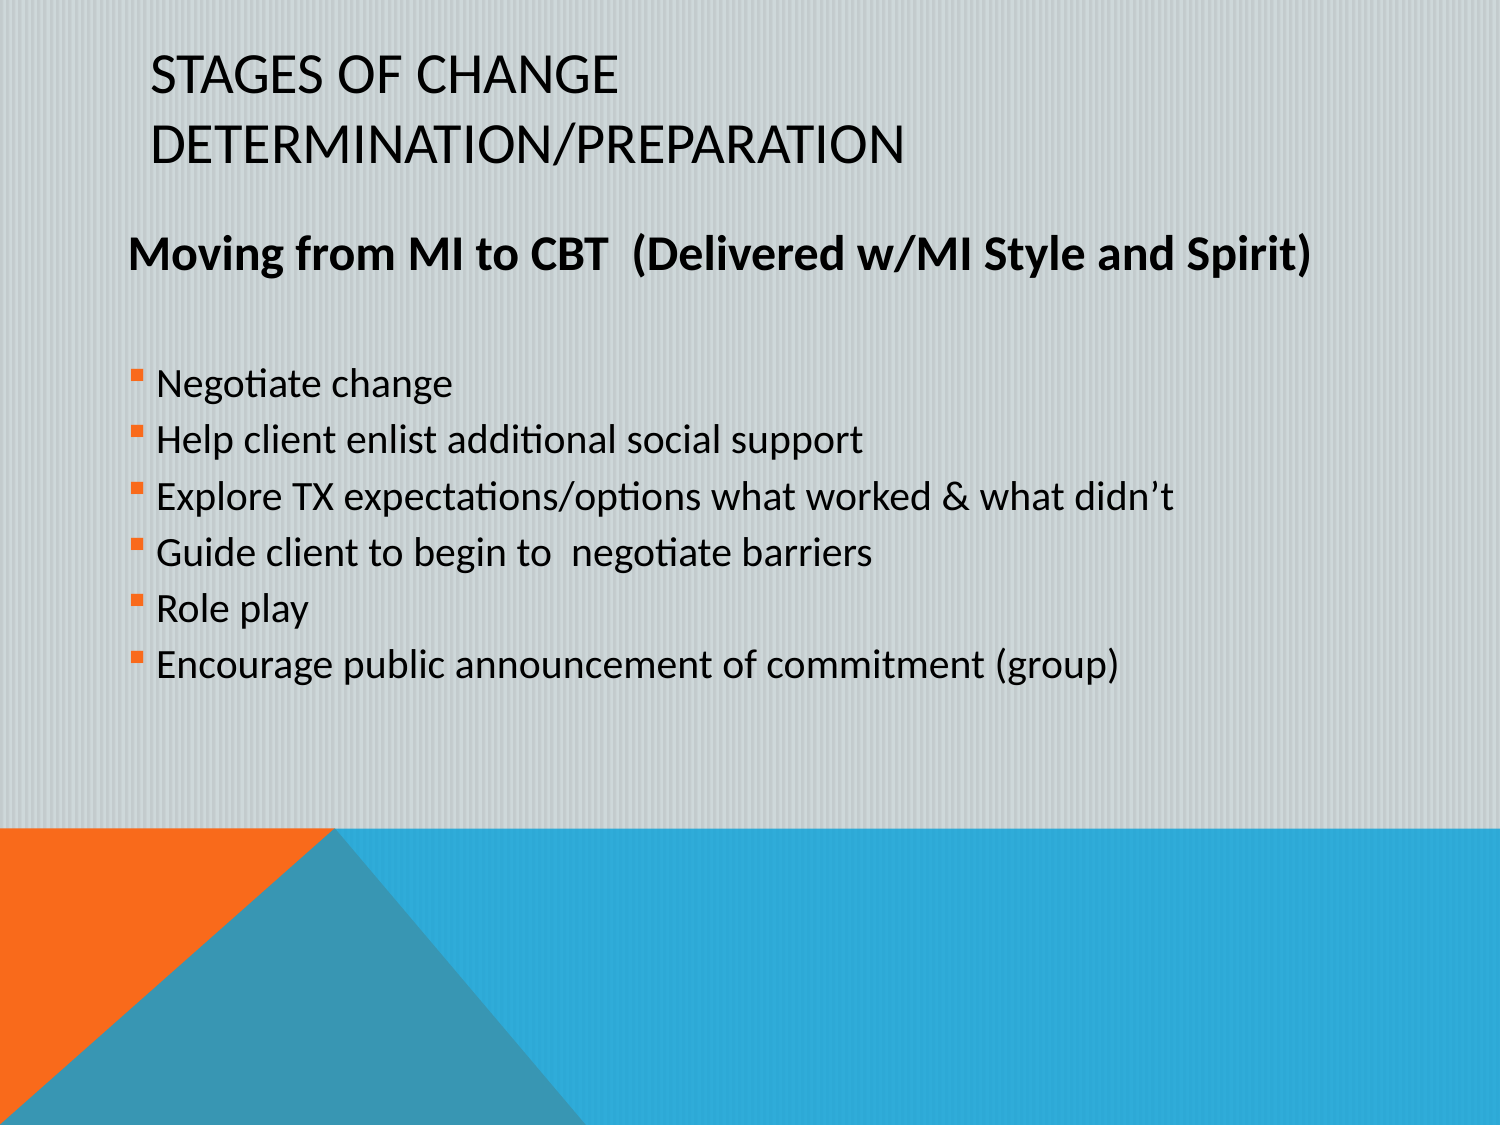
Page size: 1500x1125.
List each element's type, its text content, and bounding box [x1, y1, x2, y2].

title Stages of Change Determination/Preparation [135, 60, 1369, 150]
list Moving from MI to CBT (Delivered w/MI Style and Spirit) Negotiate change Help client enlist additional social support Explore TX expectations/options what worked & what didn’t Guide client to begin to negotiate barriers Role play Encourage public announcement of commitment (group) [112, 212, 1347, 800]
